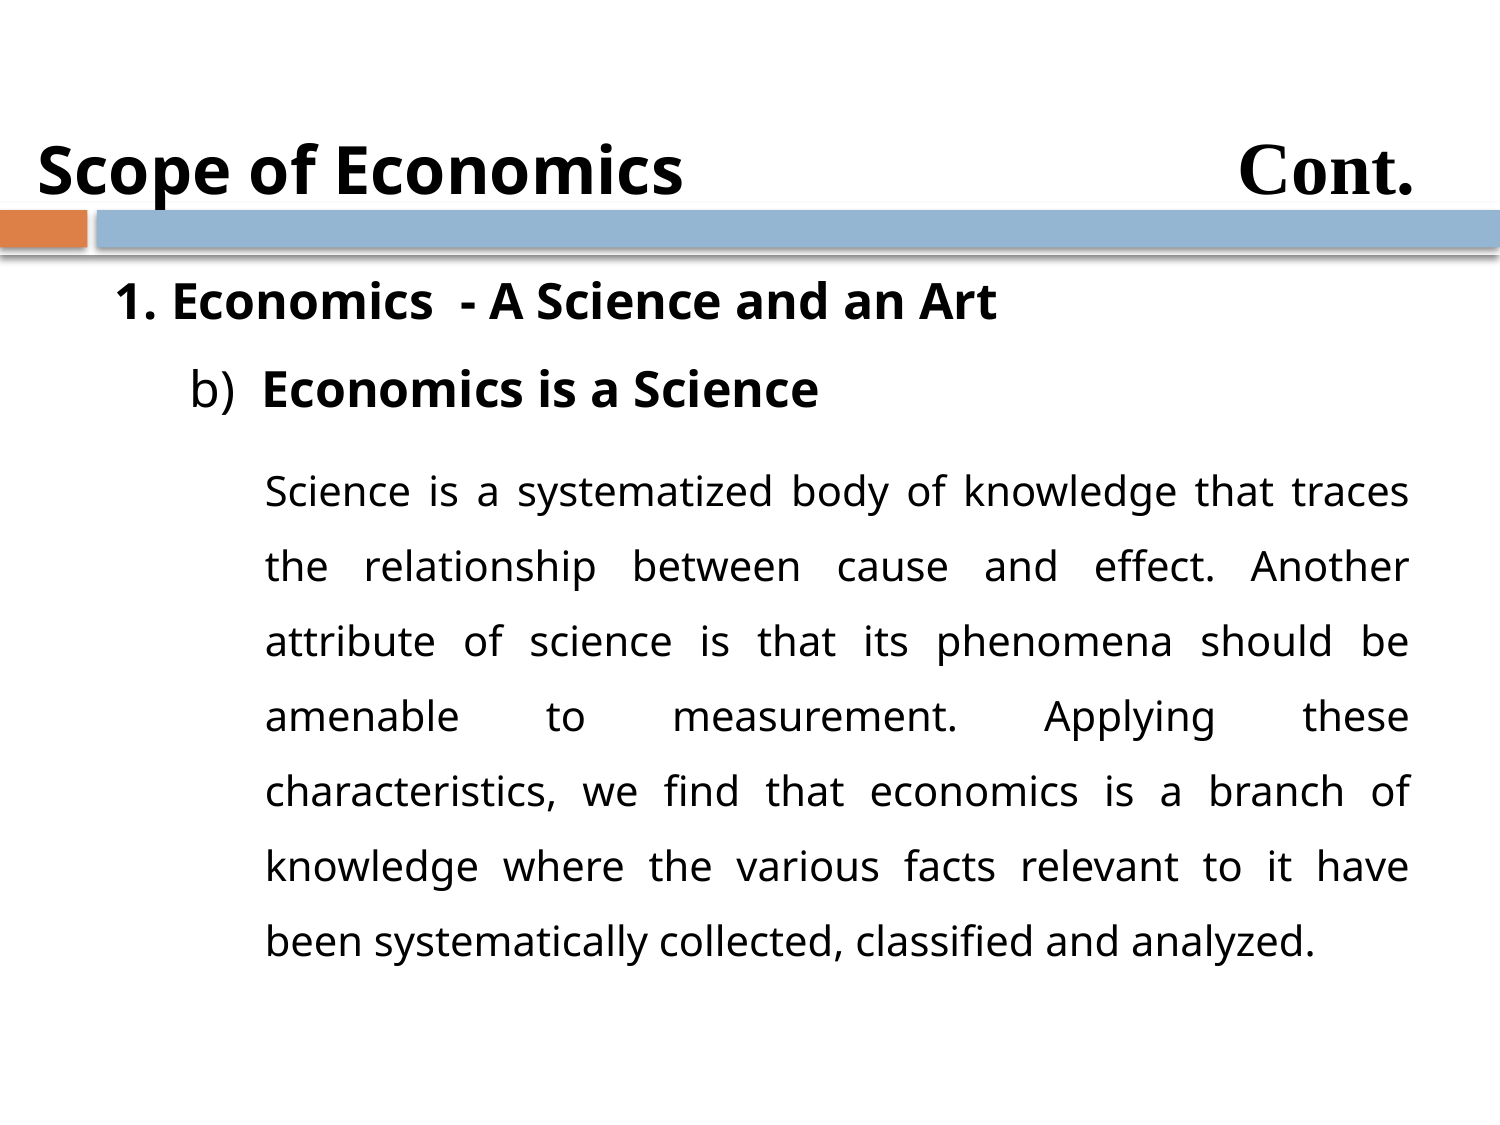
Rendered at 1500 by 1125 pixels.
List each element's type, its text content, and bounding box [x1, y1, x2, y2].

text_box Scope of Economics Cont. [22, 112, 1430, 218]
text_box Economics - A Science and an Art b) Economics is a Science Science is a systematized body of knowledge that traces the relationship between cause and effect. Another attribute of science is that its phenomena should be amenable to measurement. Applying these characteristics, we find that economics is a branch of knowledge where the various facts relevant to it have been systematically collected, classified and analyzed. [99, 262, 1425, 973]
